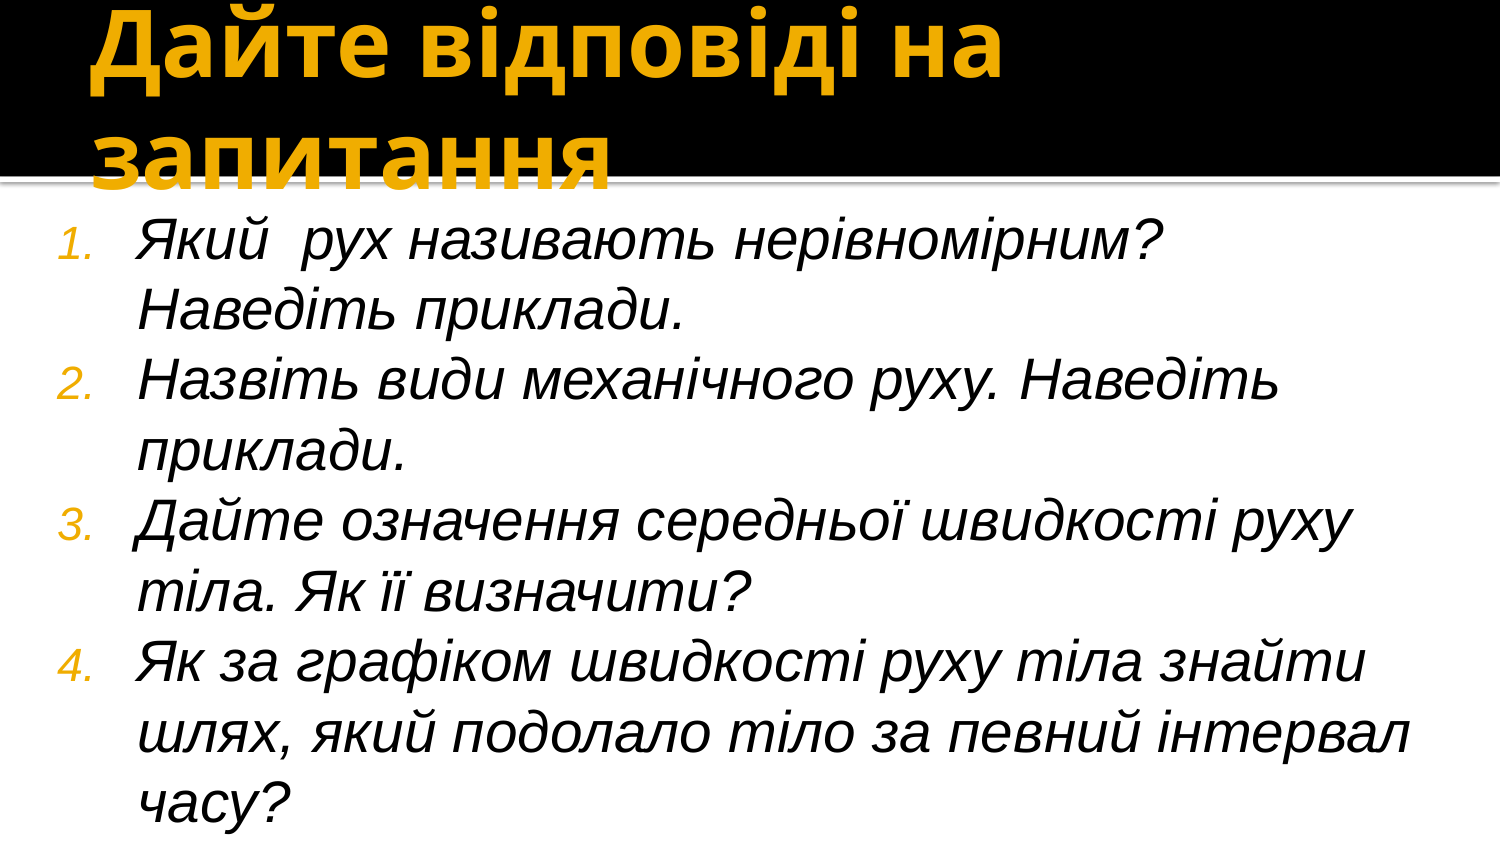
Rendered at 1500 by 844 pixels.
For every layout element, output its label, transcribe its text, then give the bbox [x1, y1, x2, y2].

title Дайте відповіді на запитання [75, 19, 1425, 174]
list Який рух називають нерівномірним? Наведіть приклади. Назвіть види механічного руху. Наведіть приклади. Дайте означення середньої швидкості руху тіла. Як її визначити? Як за графіком швидкості руху тіла знайти шлях, який подолало тіло за певний інтервал часу? [29, 185, 1471, 844]
